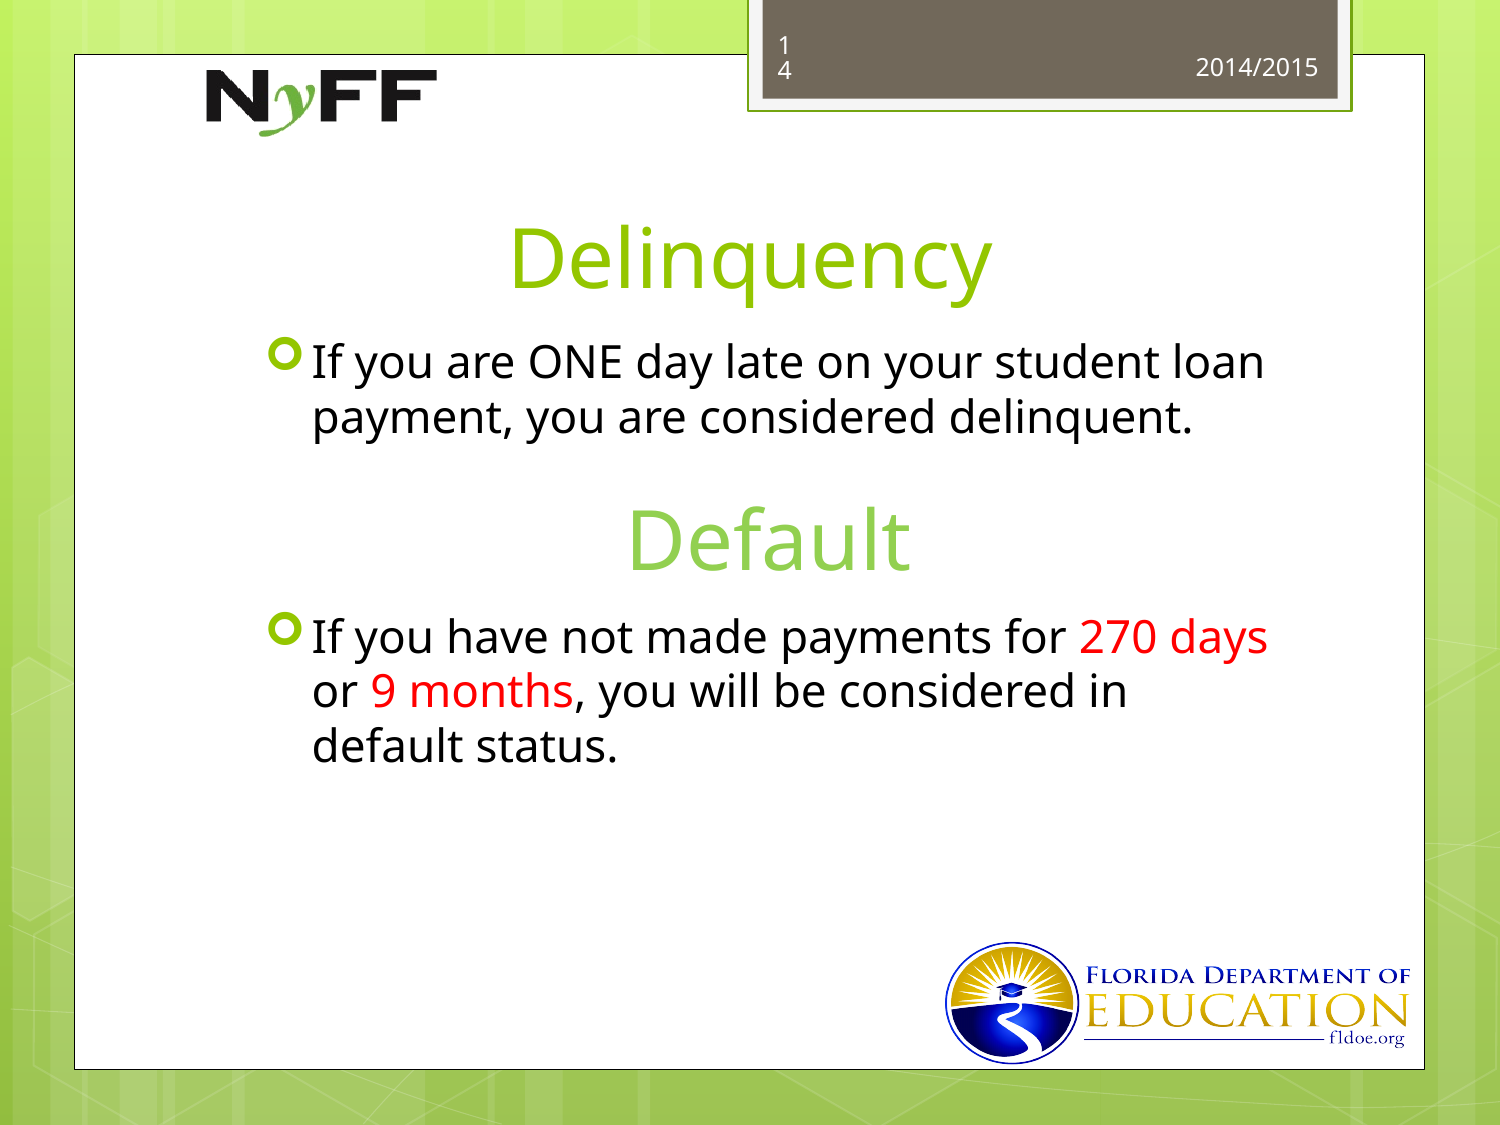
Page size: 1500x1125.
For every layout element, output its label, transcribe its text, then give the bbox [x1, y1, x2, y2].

slide_number 2014/2015 [983, 36, 1334, 97]
slide_number 14 [762, 11, 821, 82]
title Delinquency [225, 168, 1275, 313]
picture [912, 916, 1443, 1090]
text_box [0, 0, 188, 1125]
text_box If you are ONE day late on your student loan payment, you are considered delinquent. Default If you have not made payments for 270 days or 9 months, you will be considered in default status. [249, 324, 1288, 780]
picture [188, 46, 452, 150]
